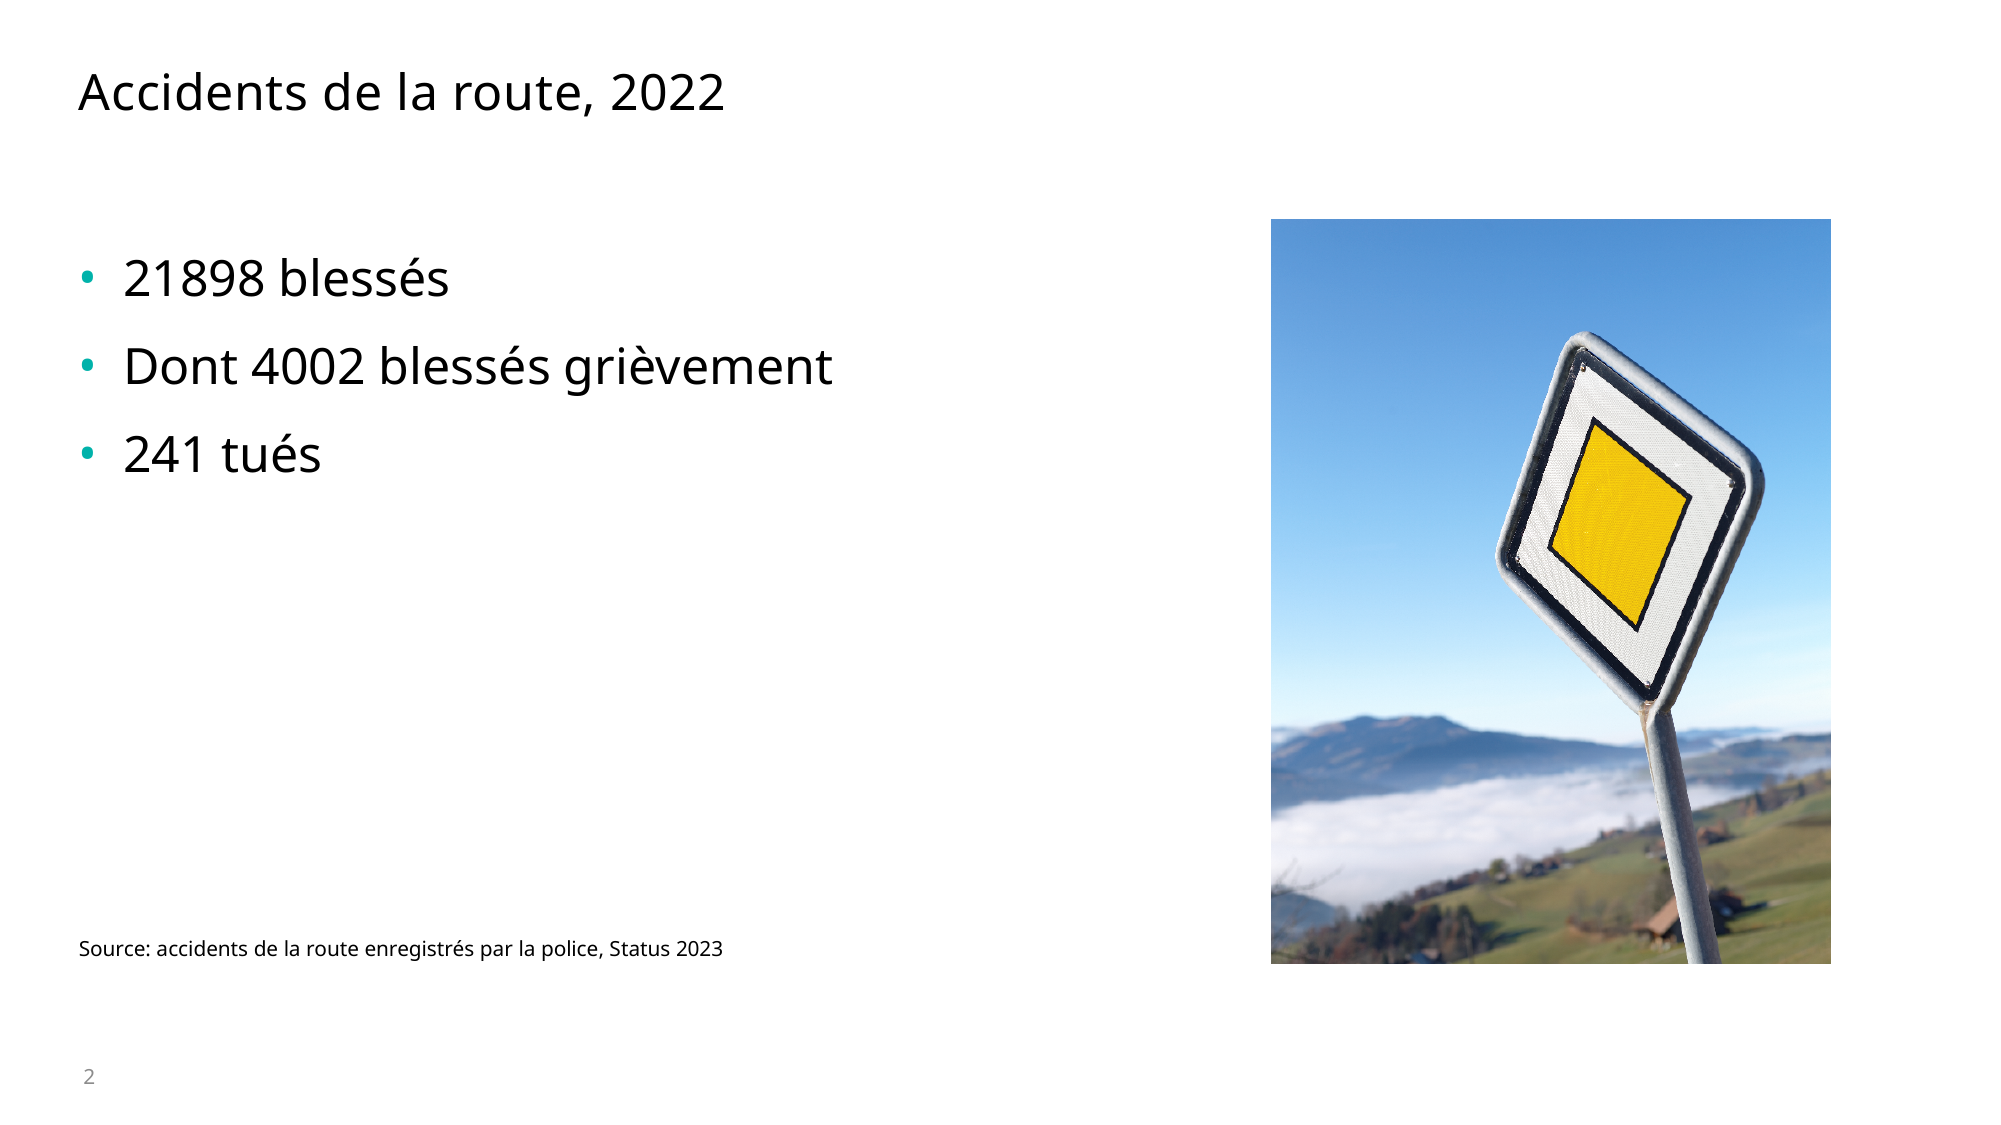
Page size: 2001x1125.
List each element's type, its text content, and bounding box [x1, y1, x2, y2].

picture [1271, 219, 1831, 965]
title Accidents de la route, 2022 [78, 59, 1922, 112]
slide_number 2 [83, 1063, 218, 1090]
list 21898 blessés Dont 4002 blessés grièvement 241 tués Source: accidents de la route enregistrés par la police, Status 2023 [78, 243, 1922, 1014]
